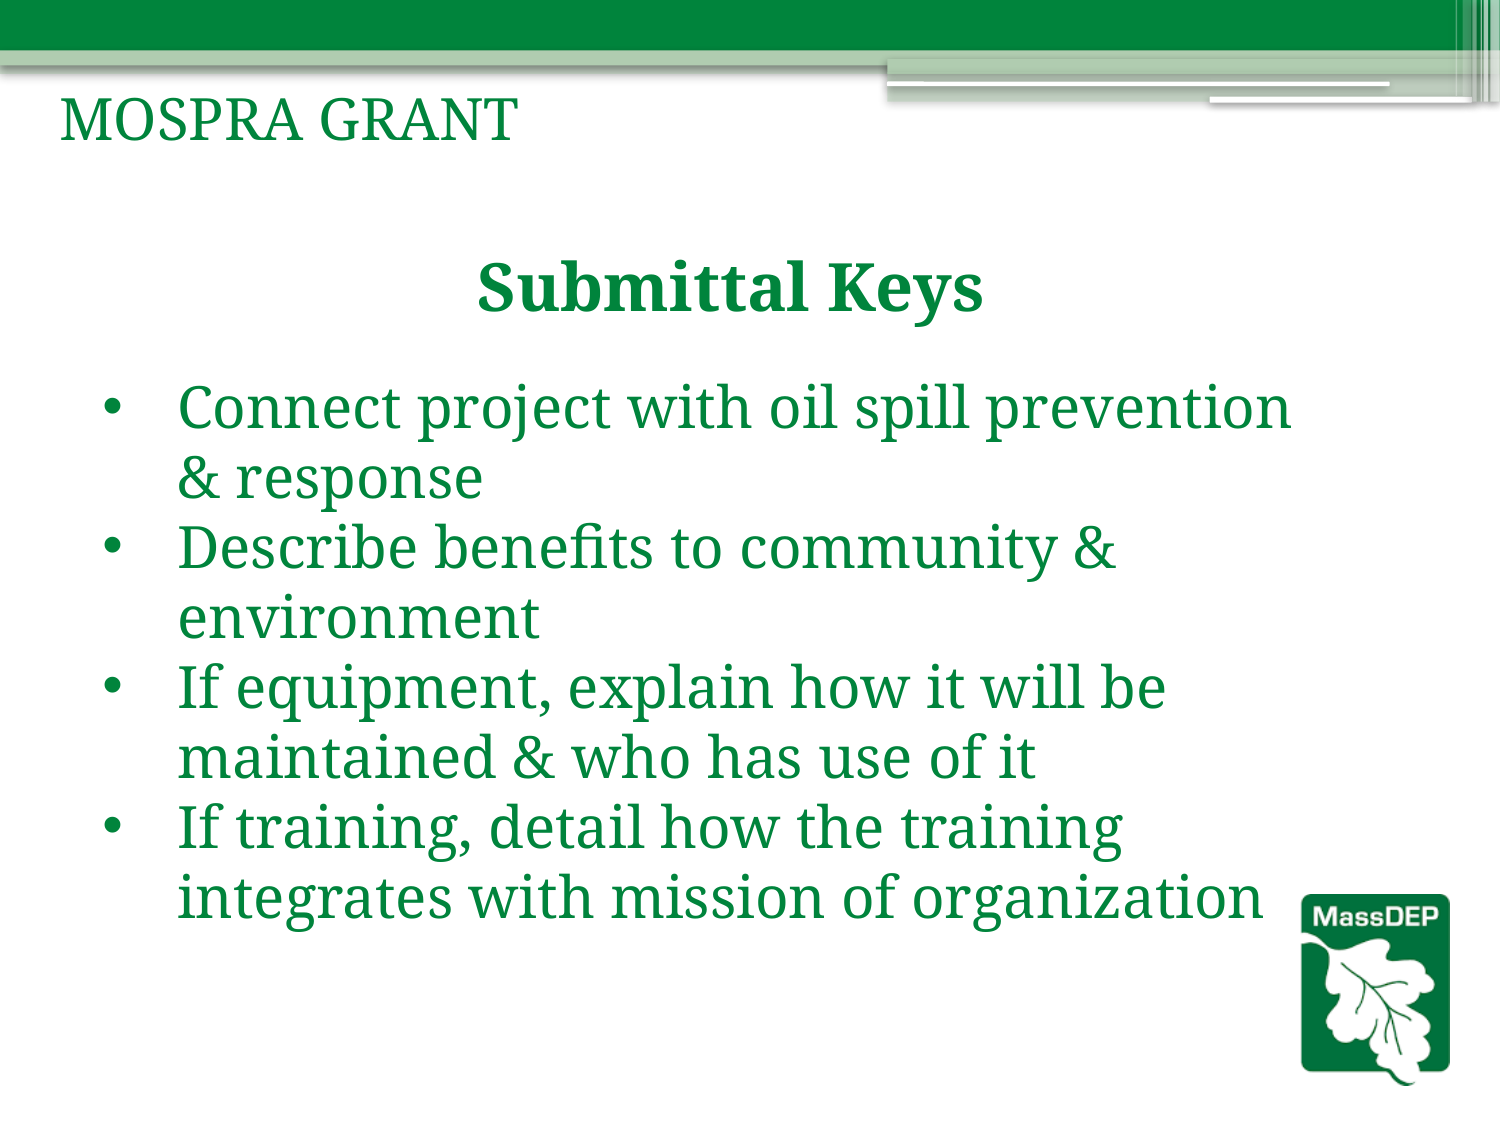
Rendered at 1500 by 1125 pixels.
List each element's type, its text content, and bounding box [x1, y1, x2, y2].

picture [1299, 894, 1451, 1087]
text_box MOSPRA GRANT [44, 75, 535, 160]
text_box Connect project with oil spill prevention & response Describe benefits to community & environment If equipment, explain how it will be maintained & who has use of it If training, detail how the training integrates with mission of organization [87, 362, 1363, 1008]
text_box Submittal Keys [124, 237, 1338, 333]
